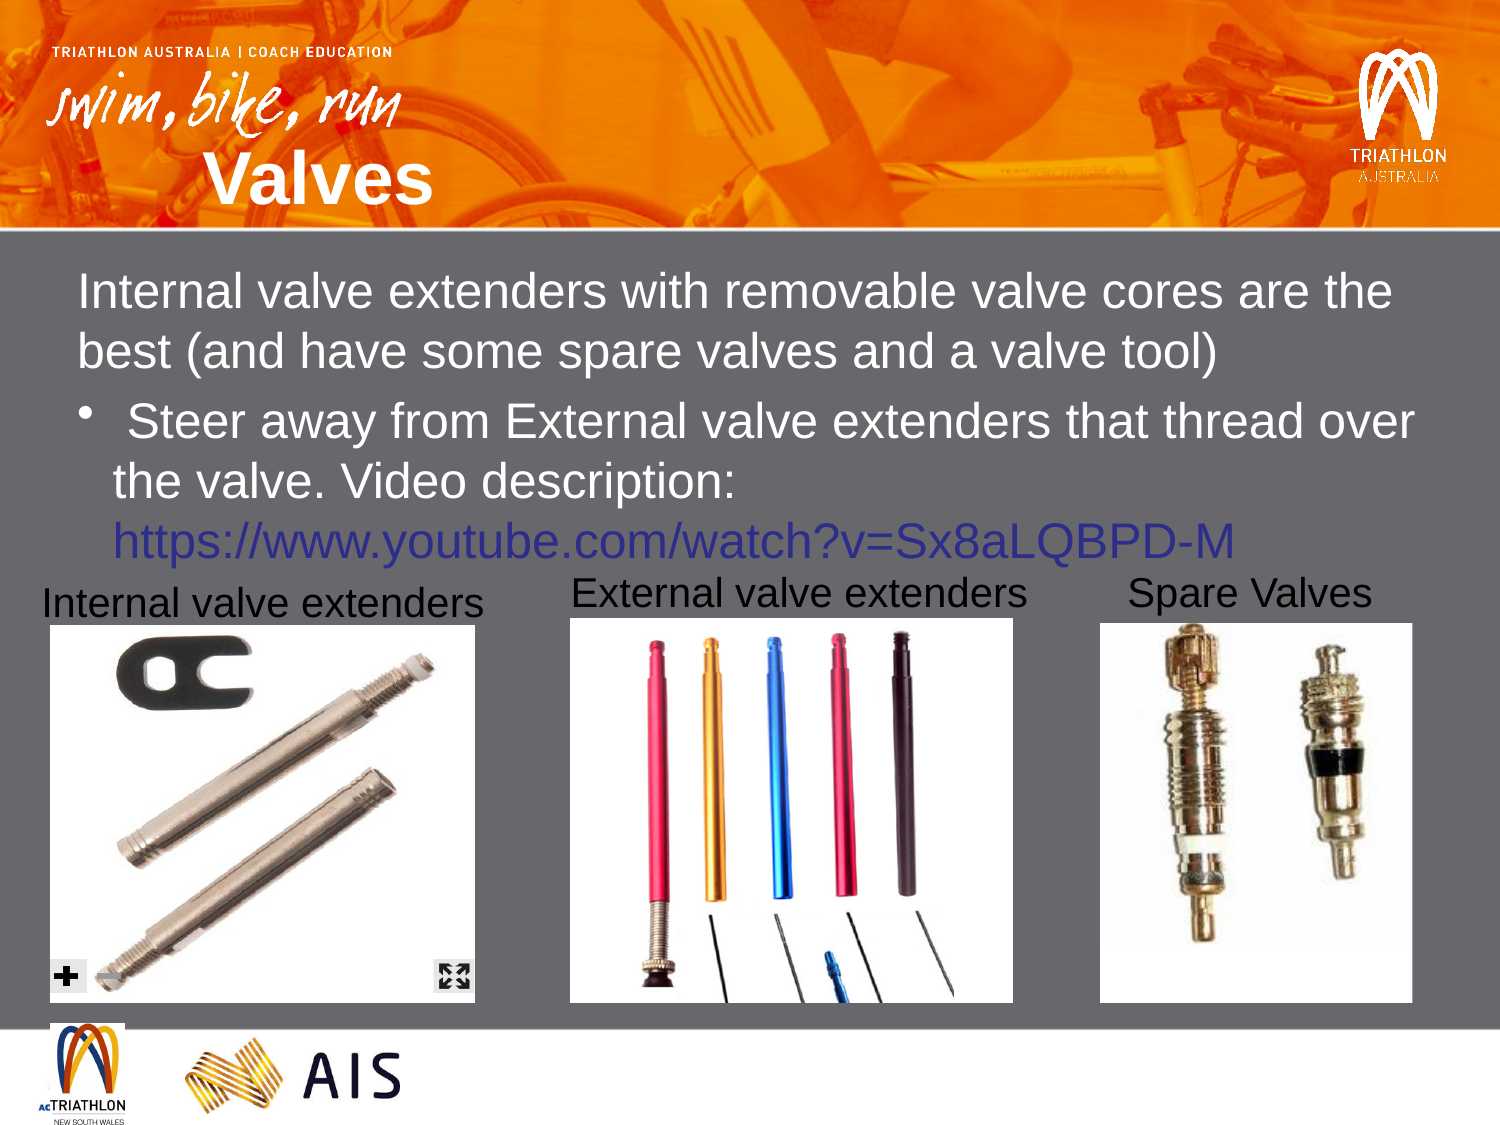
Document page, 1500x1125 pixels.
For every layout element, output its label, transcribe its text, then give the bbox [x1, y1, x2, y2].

text_box External valve extenders [509, 558, 1060, 623]
text_box Internal valve extenders [26, 568, 510, 634]
text_box Internal valve extenders with removable valve cores are the best (and have some spare valves and a valve tool) Steer away from External valve extenders that thread over the valve. Video description: https://www.youtube.com/watch?v=Sx8aLQBPD-M [62, 251, 1475, 675]
text_box Spare Valves [1112, 558, 1460, 623]
picture [0, 0, 1500, 1125]
text_box Valves [187, 112, 1350, 238]
